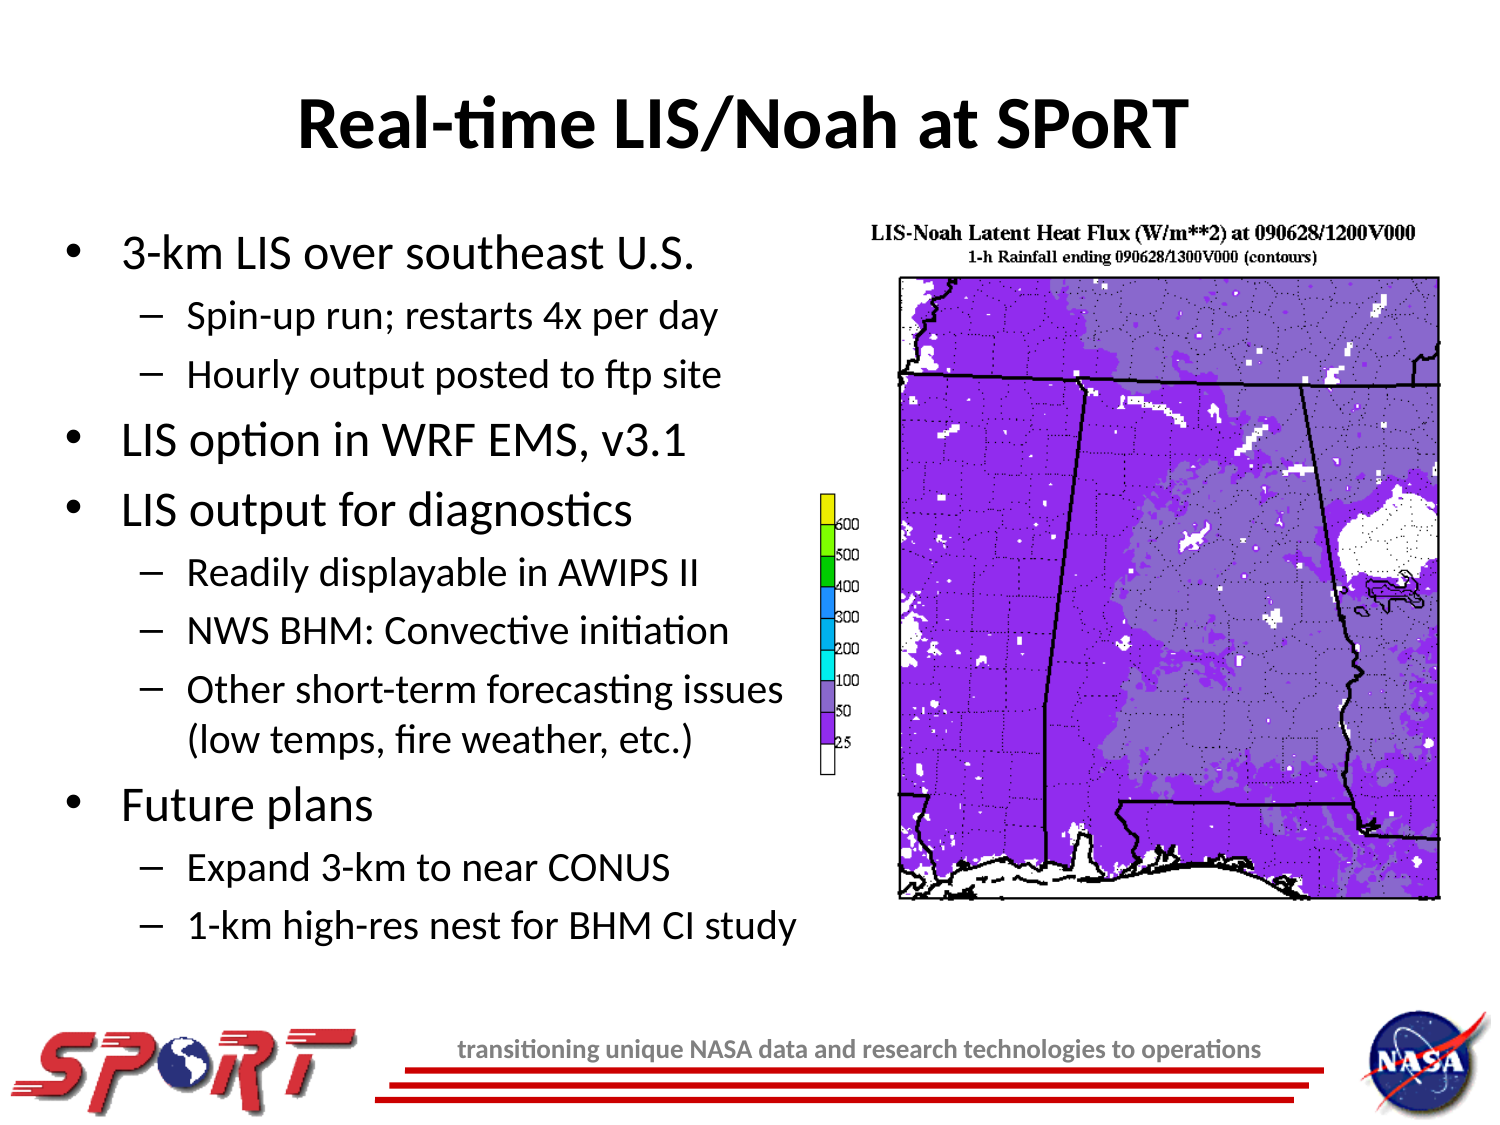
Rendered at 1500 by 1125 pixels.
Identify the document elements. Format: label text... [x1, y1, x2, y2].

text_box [0, 1007, 1491, 1125]
picture [792, 212, 1496, 916]
text_box Real-time LIS/Noah at SPoRT [24, 24, 1463, 213]
text_box 3-km LIS over southeast U.S. Spin-up run; restarts 4x per day Hourly output posted to ftp site LIS option in WRF EMS, v3.1 LIS output for diagnostics Readily displayable in AWIPS II NWS BHM: Convective initiation Other short-term forecasting issues (low temps, fire weather, etc.) Future plans Expand 3-km to near CONUS 1-km high-res nest for BHM CI study [49, 212, 863, 988]
